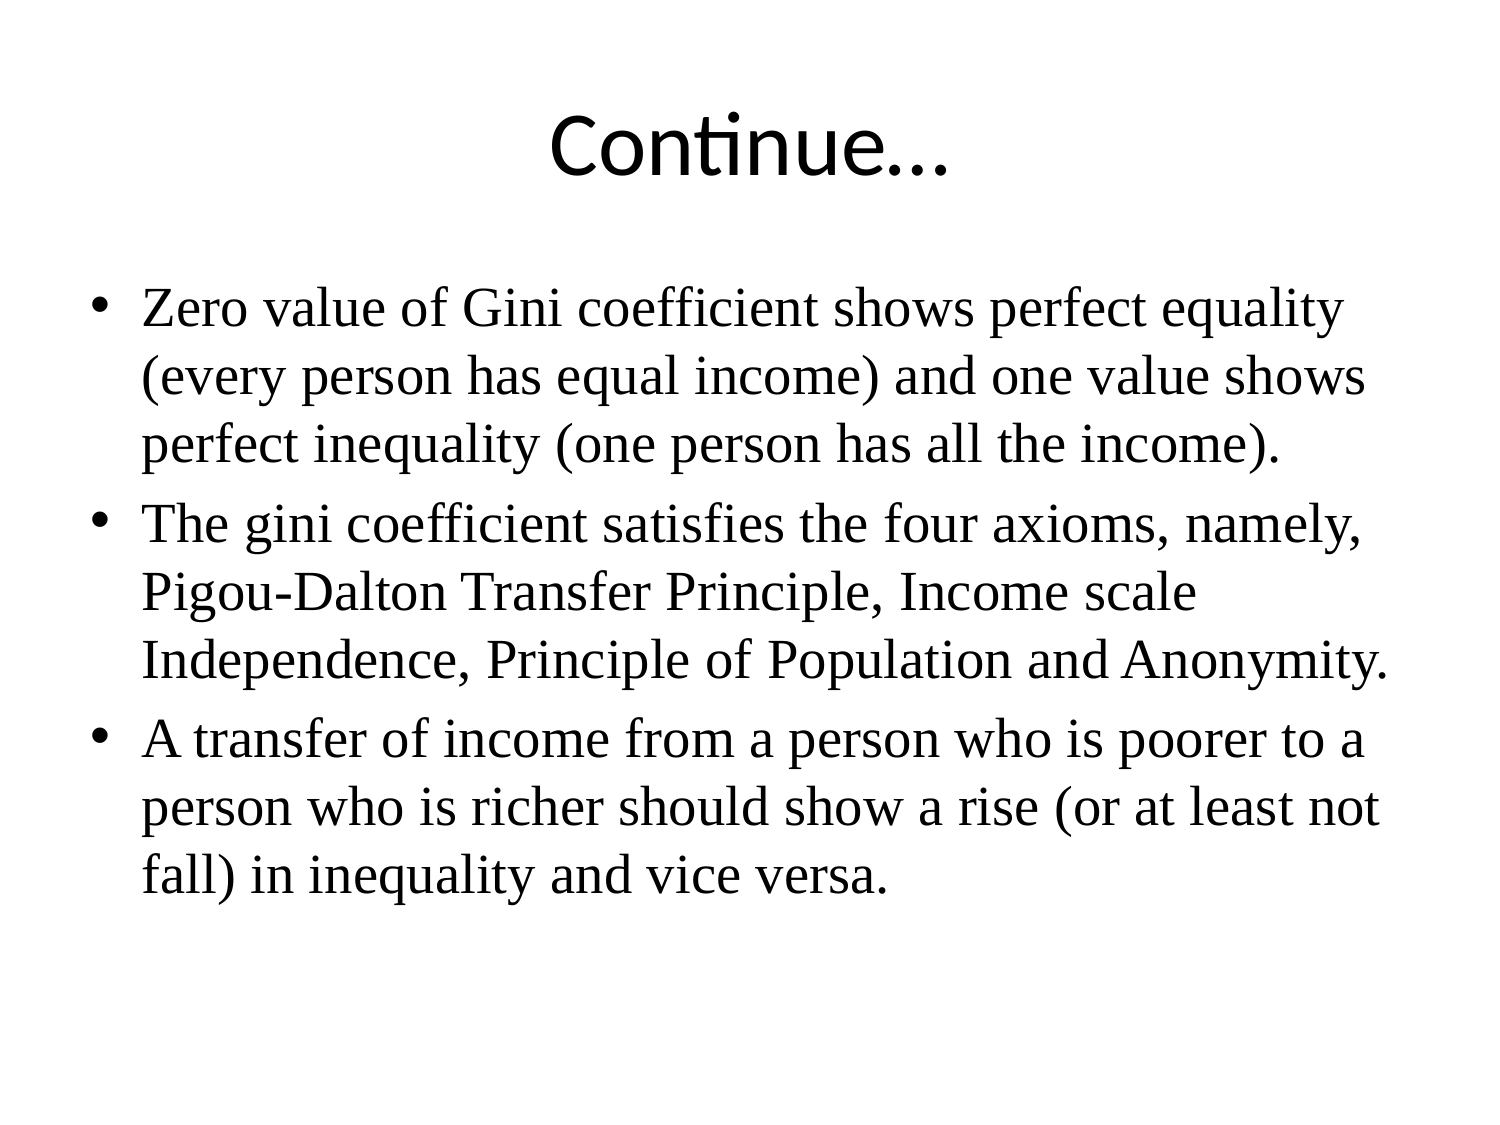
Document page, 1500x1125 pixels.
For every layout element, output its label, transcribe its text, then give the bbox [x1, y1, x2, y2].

list Zero value of Gini coefficient shows perfect equality (every person has equal income) and one value shows perfect inequality (one person has all the income). The gini coefficient satisfies the four axioms, namely, Pigou-Dalton Transfer Principle, Income scale Independence, Principle of Population and Anonymity. A transfer of income from a person who is poorer to a person who is richer should show a rise (or at least not fall) in inequality and vice versa. [75, 262, 1425, 1005]
title Continue… [75, 45, 1425, 233]
